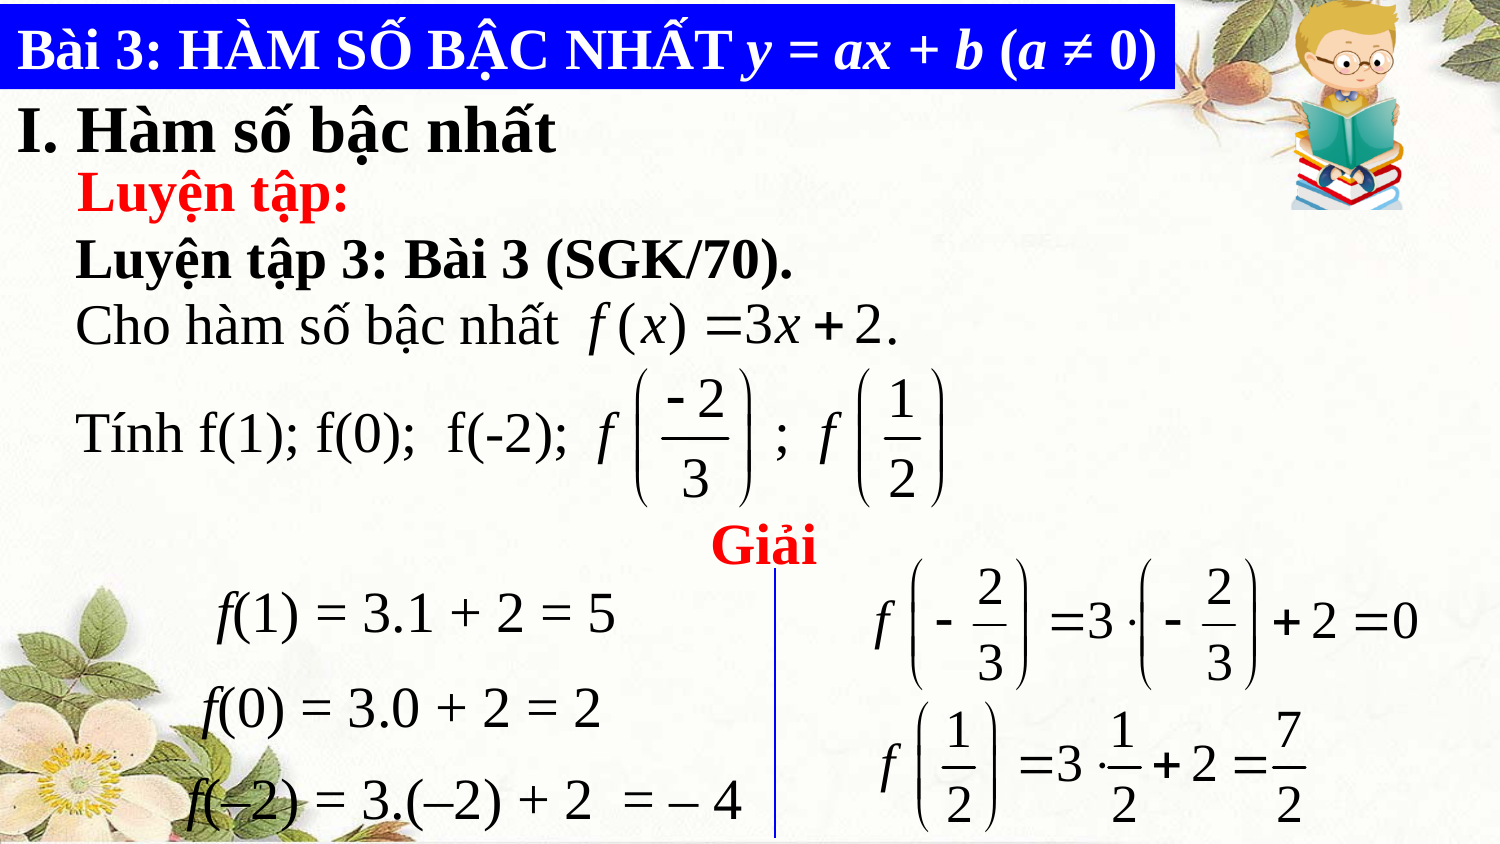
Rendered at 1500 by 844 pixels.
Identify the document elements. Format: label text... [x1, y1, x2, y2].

text_box Bài 3: HÀM SỐ BẬC NHẤT y = ax + b (a ≠ 0) [0, 4, 1175, 90]
text_box Luyện tập: [62, 145, 434, 231]
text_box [74, 224, 1040, 514]
text_box f(–2) = 3.(–2) + 2 = – 4 [171, 743, 758, 839]
text_box f(0) = 3.0 + 2 = 2 [186, 651, 618, 743]
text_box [856, 549, 1428, 702]
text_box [862, 702, 1318, 844]
text_box f(1) = 3.1 + 2 = 5 [201, 556, 633, 652]
picture [0, 0, 1500, 844]
text_box I. Hàm số bậc nhất [2, 90, 573, 173]
text_box Giải [695, 514, 846, 584]
